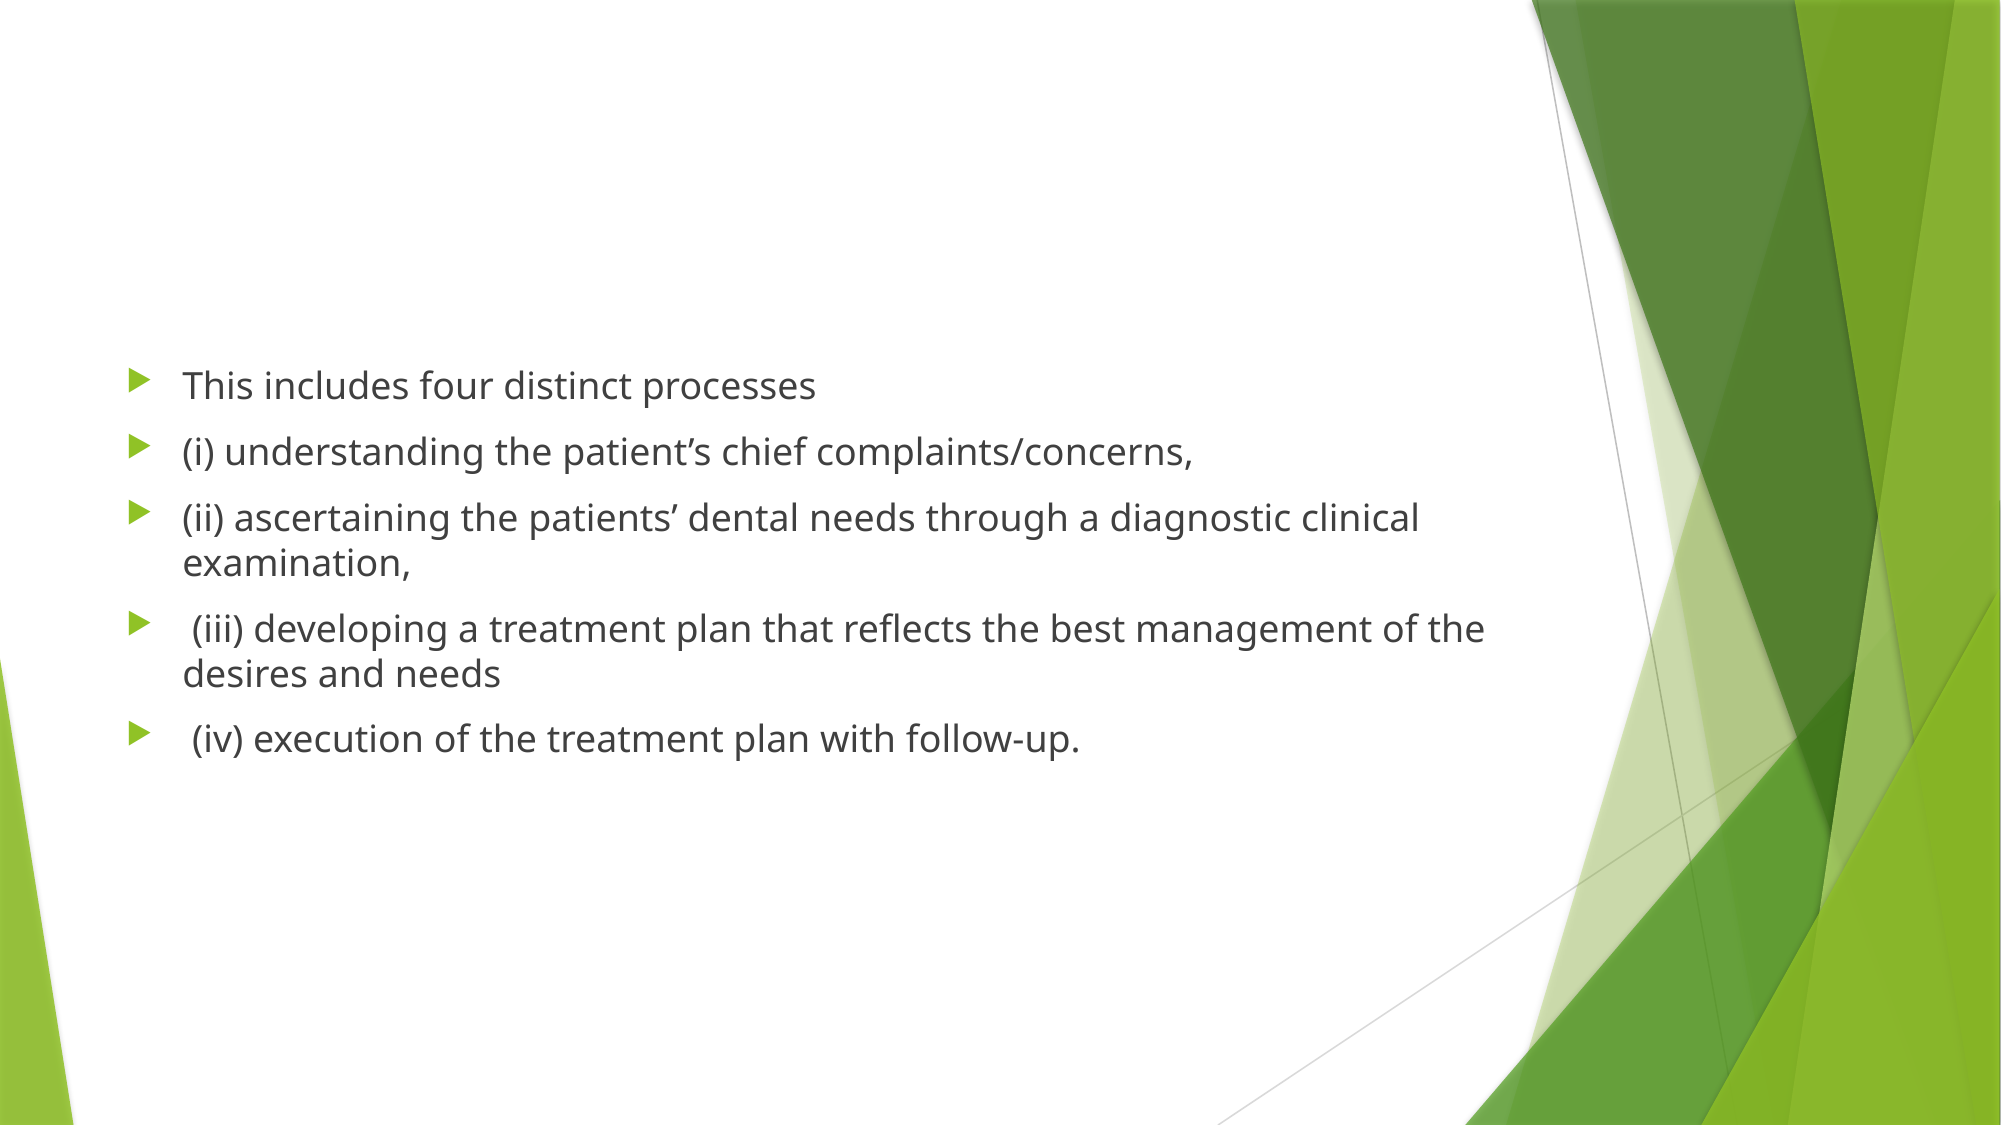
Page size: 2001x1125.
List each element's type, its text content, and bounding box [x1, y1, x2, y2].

list This includes four distinct processes (i) understanding the patient’s chief complaints/concerns, (ii) ascertaining the patients’ dental needs through a diagnostic clinical examination, (iii) developing a treatment plan that reflects the best management of the desires and needs (iv) execution of the treatment plan with follow-up. [111, 354, 1522, 992]
